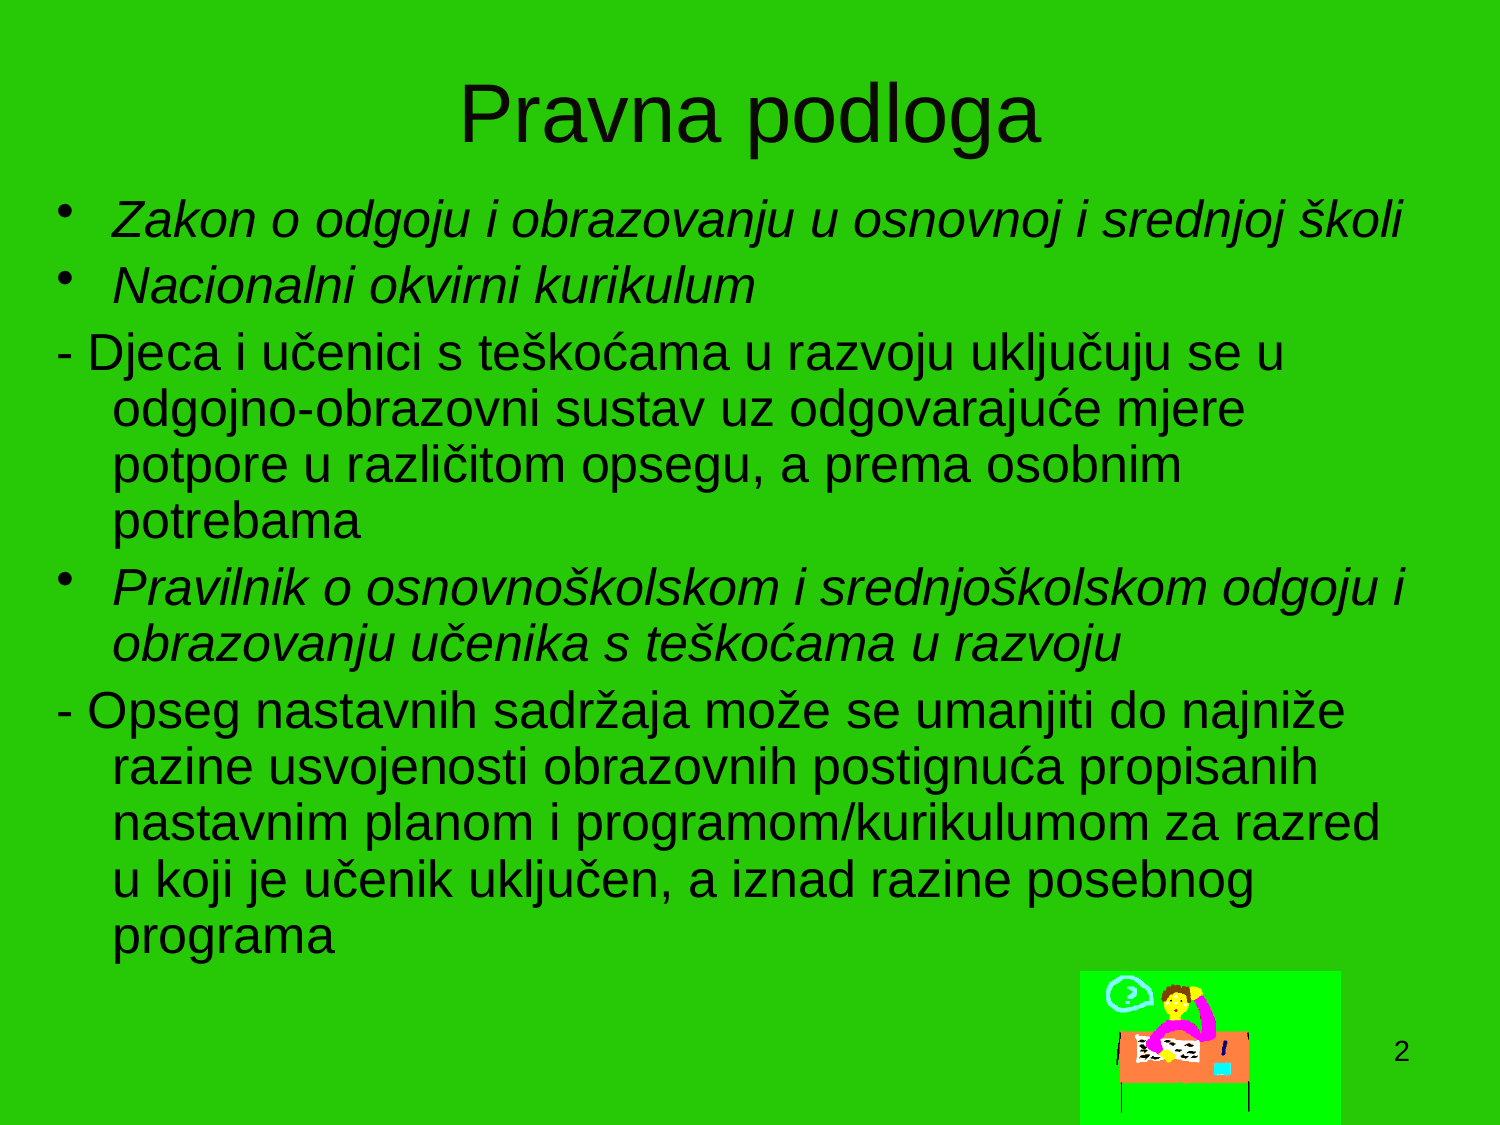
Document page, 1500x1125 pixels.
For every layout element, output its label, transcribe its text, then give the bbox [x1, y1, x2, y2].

slide_number 2 [1345, 1024, 1426, 1103]
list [1080, 971, 1341, 1125]
title Pravna podloga [74, 44, 1426, 173]
list Zakon o odgoju i obrazovanju u osnovnoj i srednjoj školi Nacionalni okvirni kurikulum - Djeca i učenici s teškoćama u razvoju uključuju se u odgojno-obrazovni sustav uz odgovarajuće mjere potpore u različitom opsegu, a prema osobnim potrebama Pravilnik o osnovnoškolskom i srednjoškolskom odgoju i obrazovanju učenika s teškoćama u razvoju - Opseg nastavnih sadržaja može se umanjiti do najniže razine usvojenosti obrazovnih postignuća propisanih nastavnim planom i programom/kurikulumom za razred u koji je učenik uključen, a iznad razine posebnog programa [41, 184, 1424, 988]
